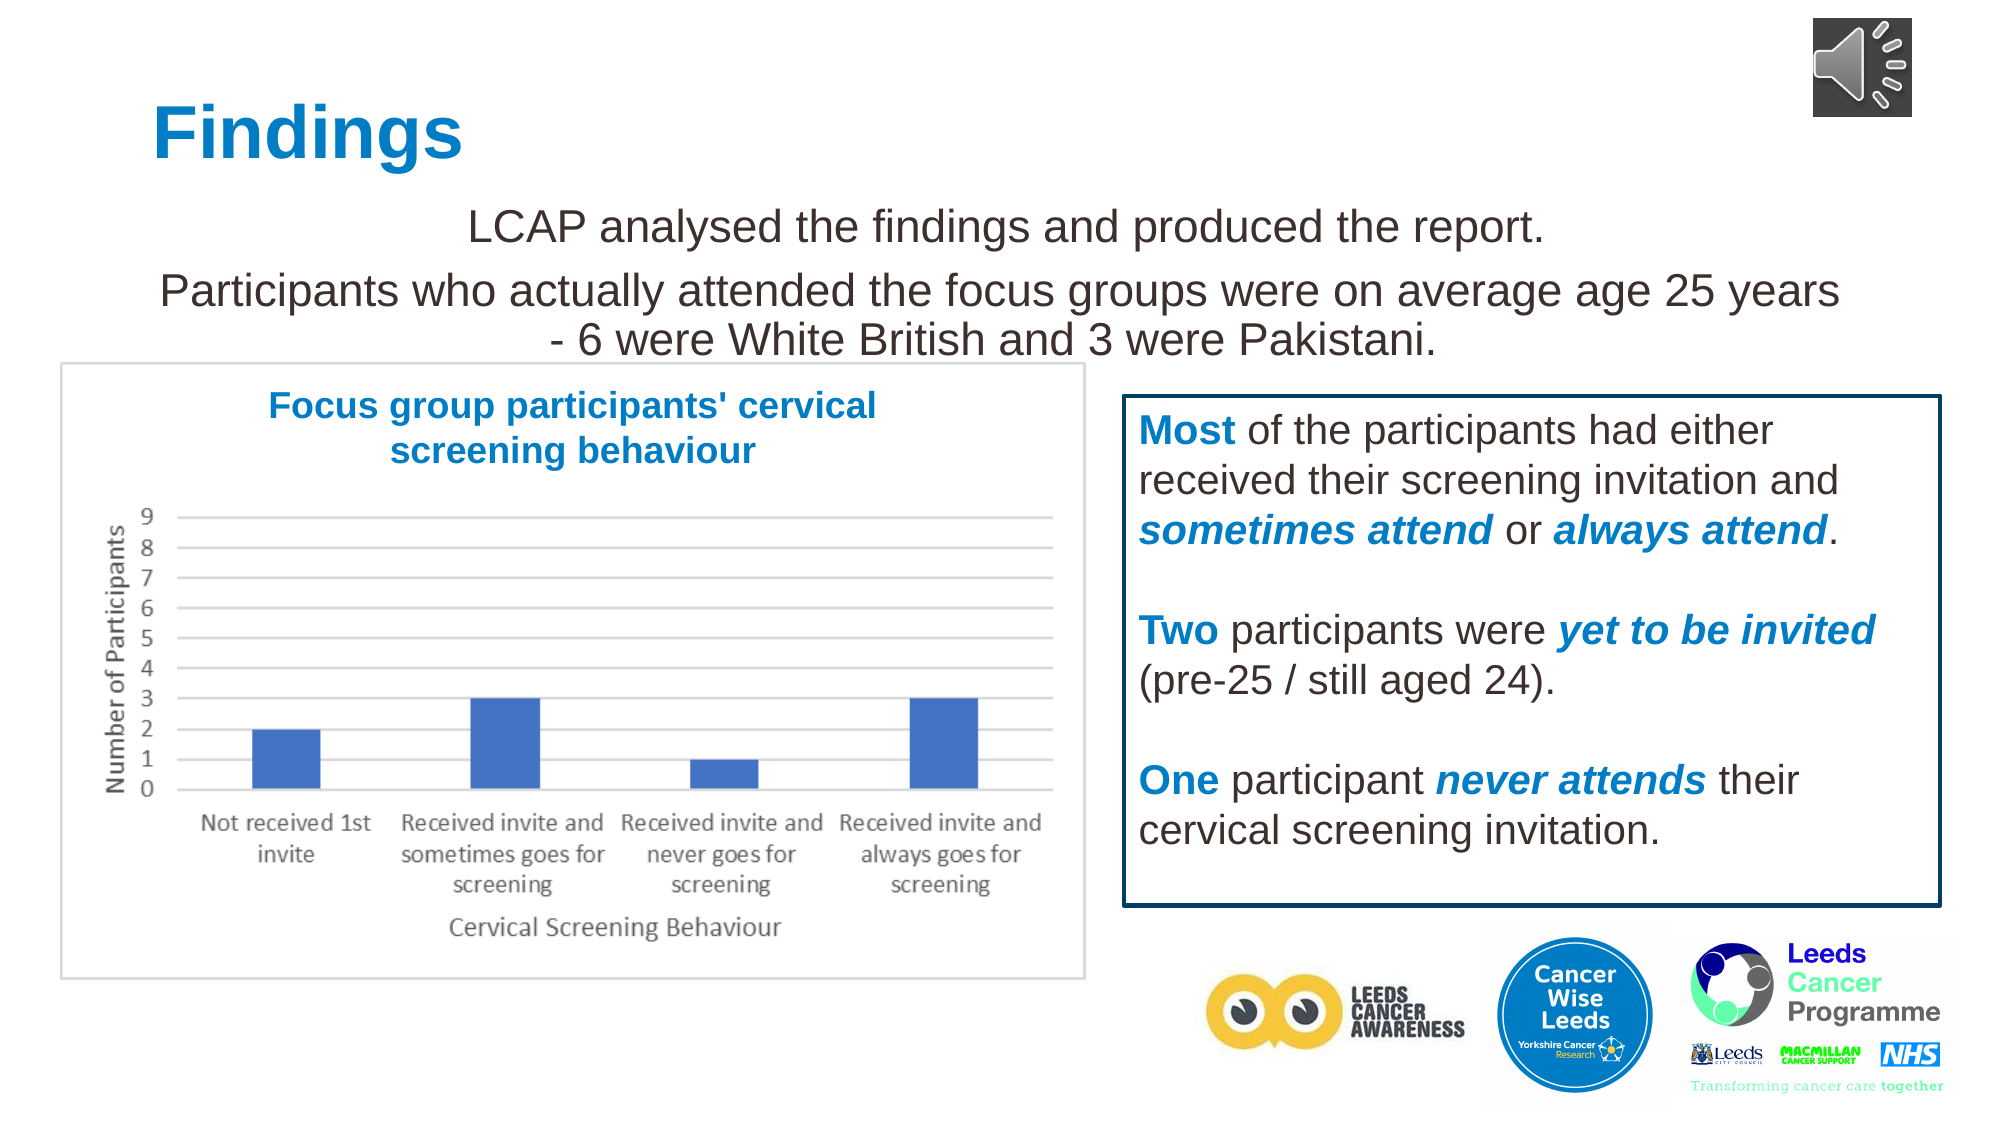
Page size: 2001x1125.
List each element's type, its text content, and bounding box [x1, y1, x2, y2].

picture [1812, 17, 1913, 118]
picture [1194, 964, 1476, 1059]
text_box [137, 893, 1863, 1066]
picture [60, 362, 1086, 980]
list LCAP analysed the findings and produced the report. Participants who actually attended the focus groups were on average age 25 years - 6 were White British and 3 were Pakistani. [137, 195, 1863, 374]
title Findings [137, 59, 1863, 195]
text_box Most of the participants had either received their screening invitation and sometimes attend or always attend. Two participants were yet to be invited (pre-25 / still aged 24). One participant never attends their cervical screening invitation. [1123, 395, 1940, 906]
picture [1479, 934, 1954, 1111]
